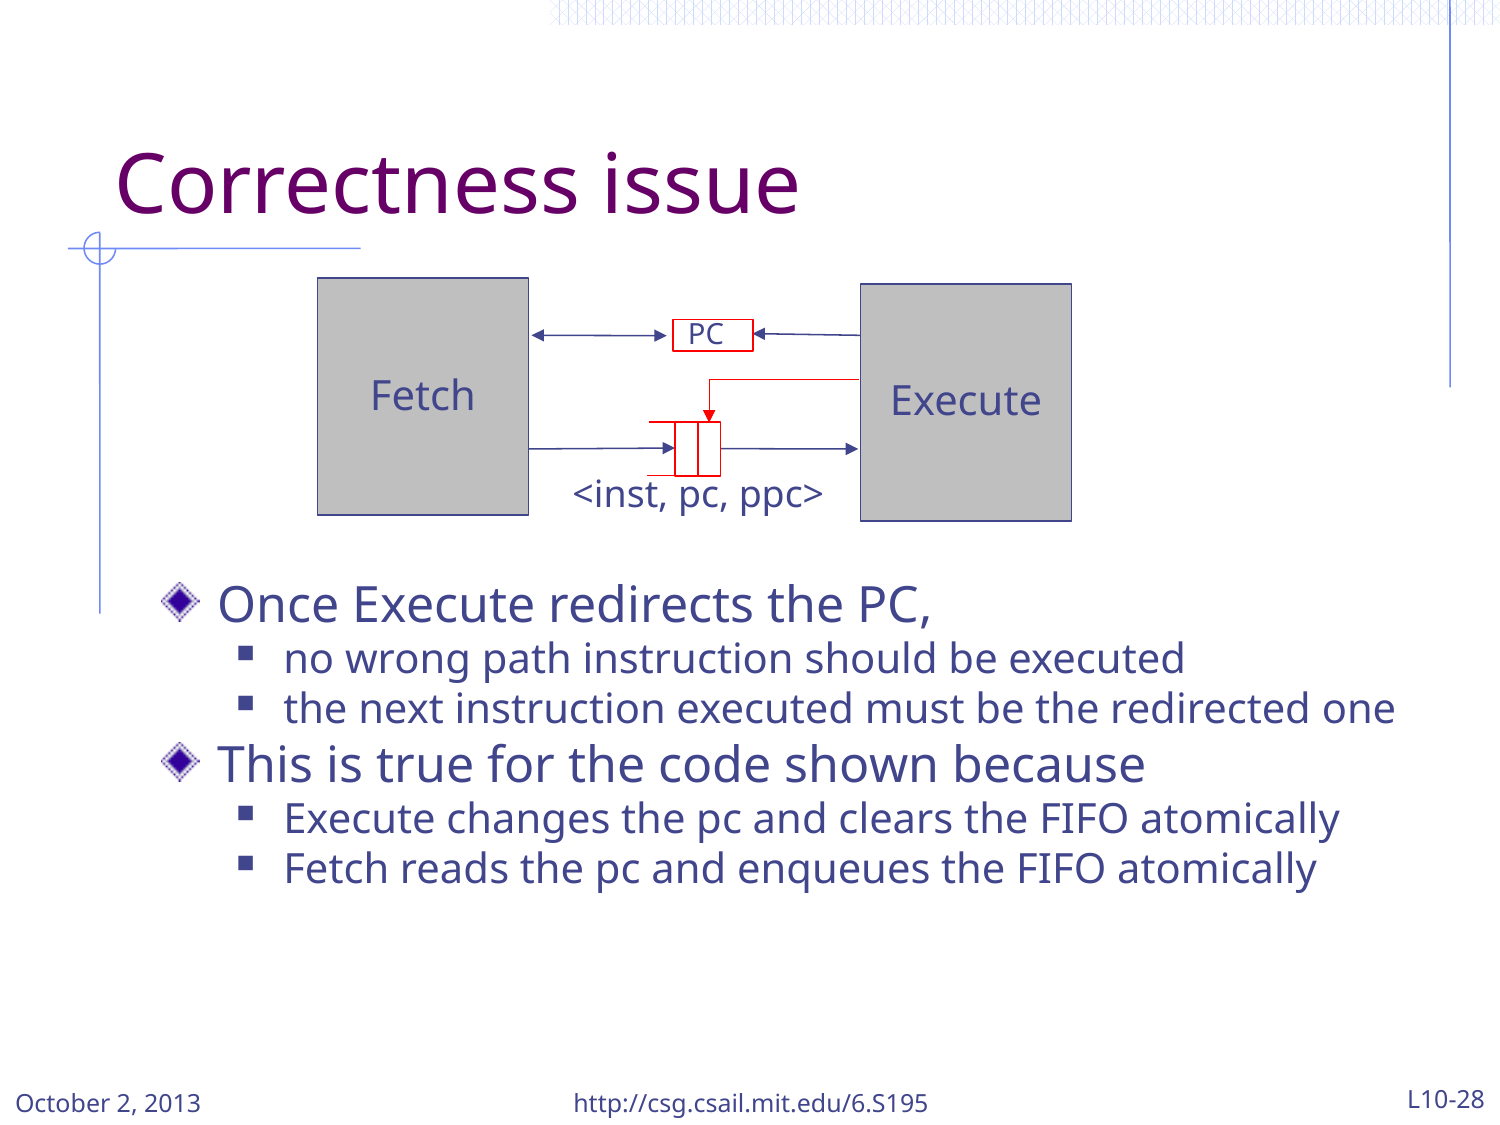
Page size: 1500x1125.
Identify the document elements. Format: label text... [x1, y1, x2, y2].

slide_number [0, 1049, 313, 1125]
picture [161, 582, 200, 622]
text_box [702, 378, 859, 420]
slide_number L10-28 [1187, 1049, 1500, 1125]
text_box Fetch [317, 278, 529, 516]
footer http://csg.csail.mit.edu/6.S195 [503, 1049, 1000, 1125]
list Once Execute redirects the PC, no wrong path instruction should be executed the next instruction executed must be the redirected one This is true for the code shown because Execute changes the pc and clears the FIFO atomically Fetch reads the pc and enqueues the FIFO atomically [146, 564, 1422, 1023]
text_box <inst, pc, ppc> [535, 462, 862, 522]
title Correctness issue [99, 49, 1376, 238]
text_box PC [672, 319, 753, 351]
text_box Execute [860, 283, 1072, 521]
picture [161, 742, 200, 782]
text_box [646, 421, 721, 477]
